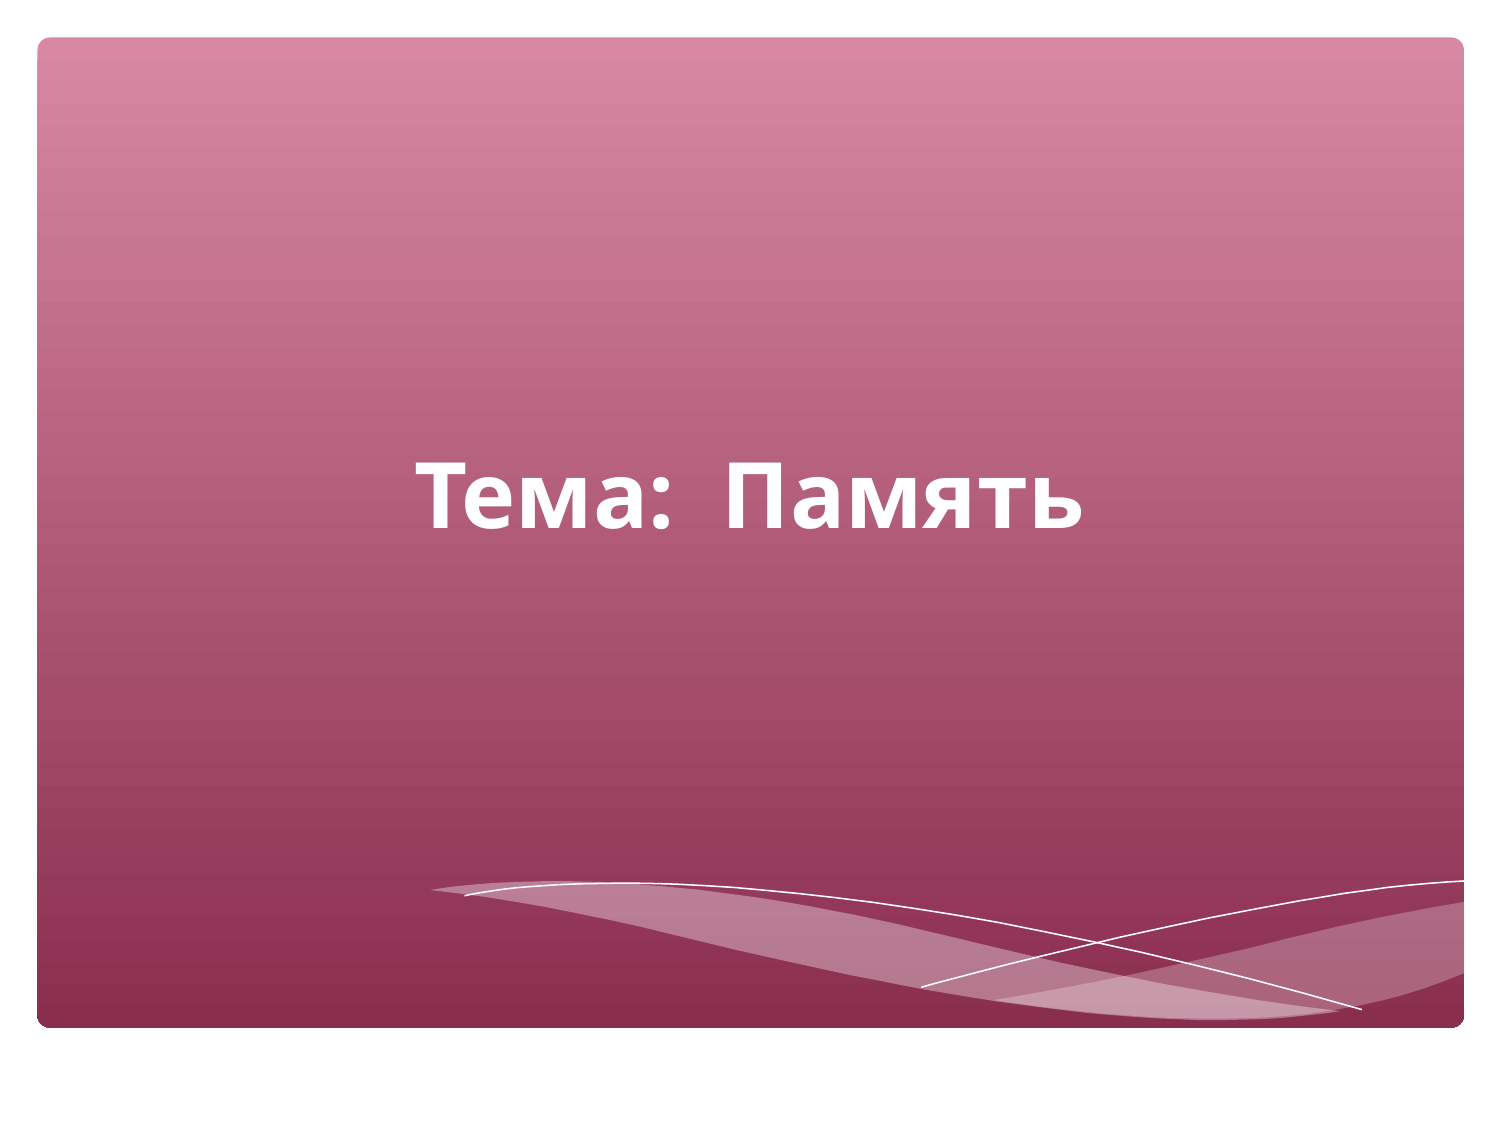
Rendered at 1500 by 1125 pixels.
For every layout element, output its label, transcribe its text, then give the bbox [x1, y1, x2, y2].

text_box Тема: Память [112, 262, 1388, 555]
